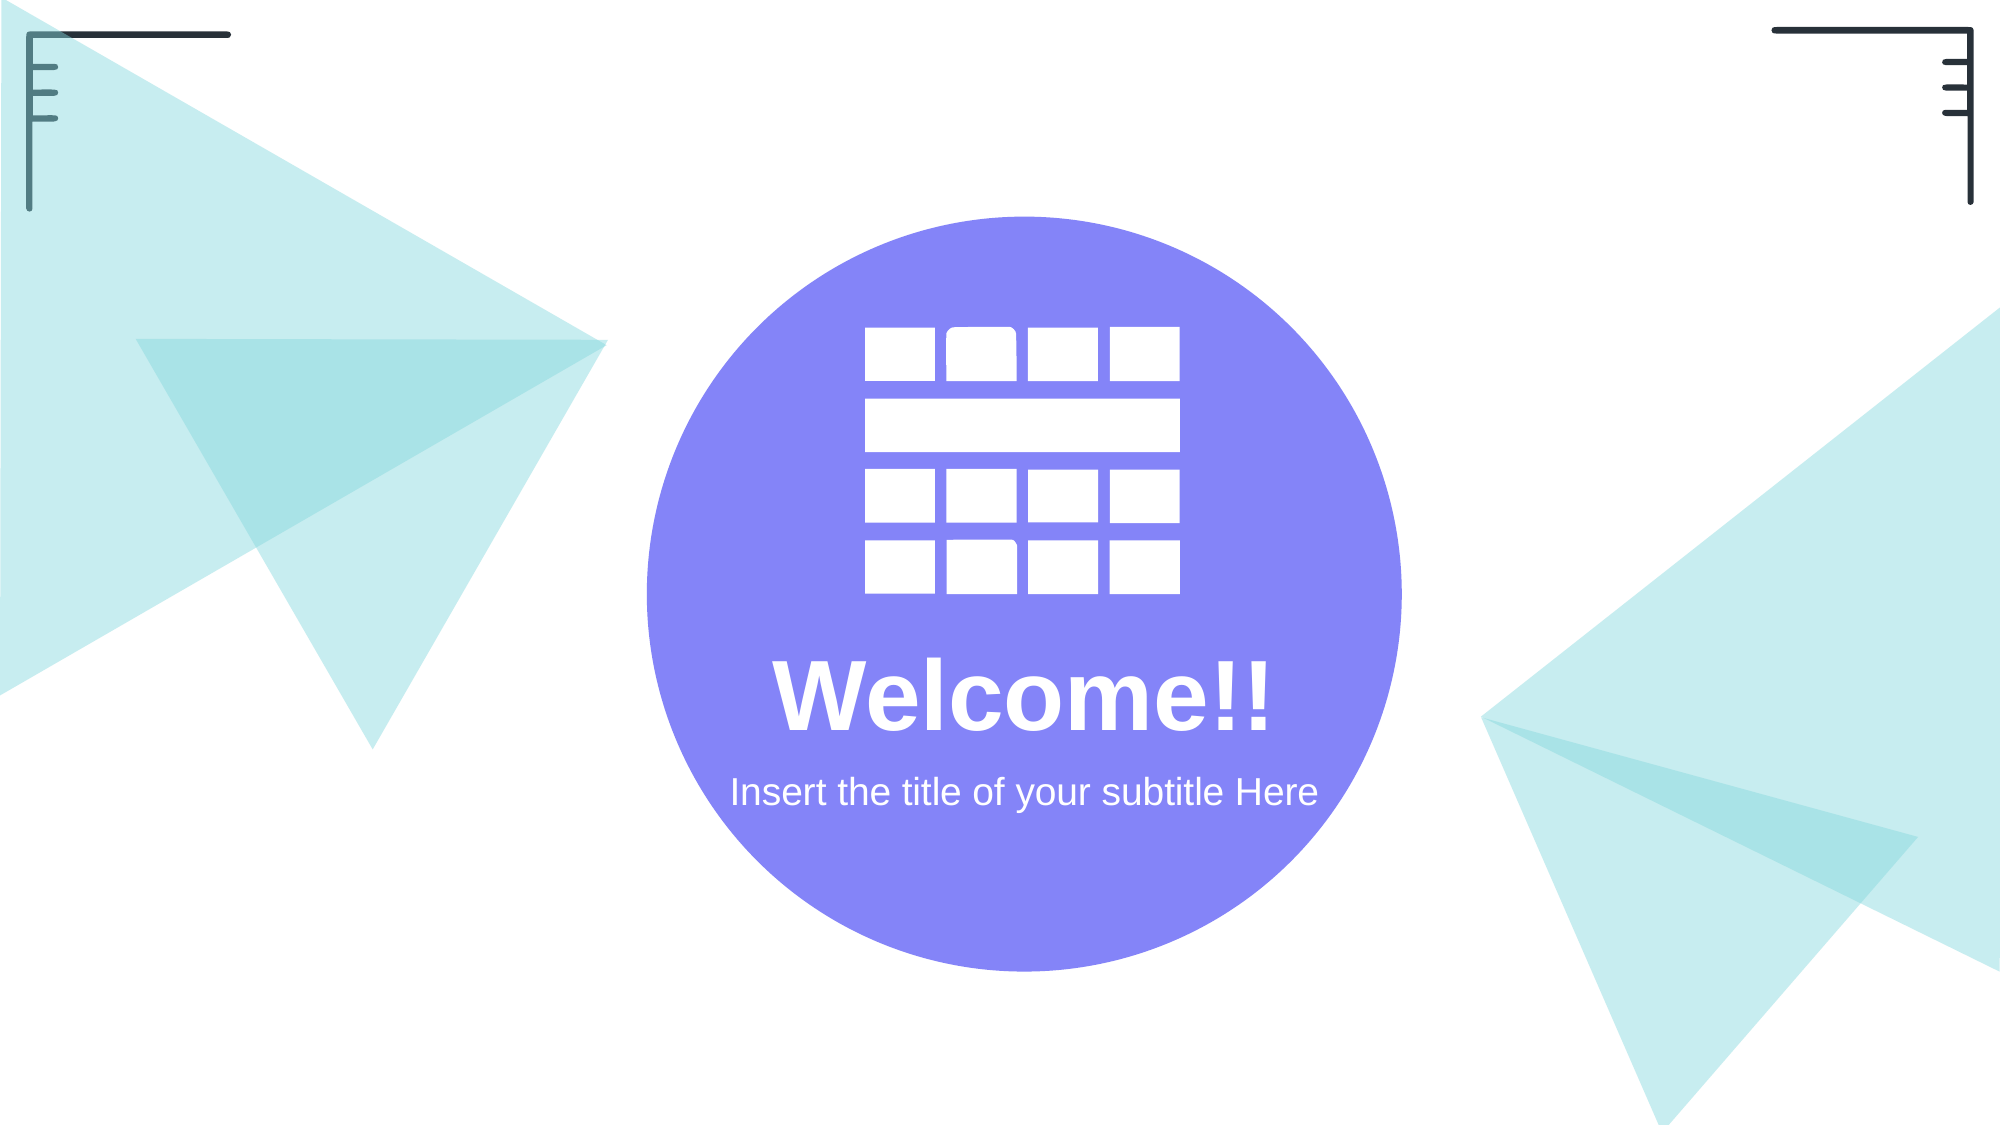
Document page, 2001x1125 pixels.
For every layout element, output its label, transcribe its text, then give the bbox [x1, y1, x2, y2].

text_box [724, 825, 1325, 973]
text_box [645, 215, 1403, 635]
list Insert the title of your subtitle Here [614, 761, 1426, 825]
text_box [1426, 276, 2000, 1044]
list Welcome!! [615, 635, 1426, 761]
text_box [865, 326, 1180, 595]
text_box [0, 0, 636, 679]
